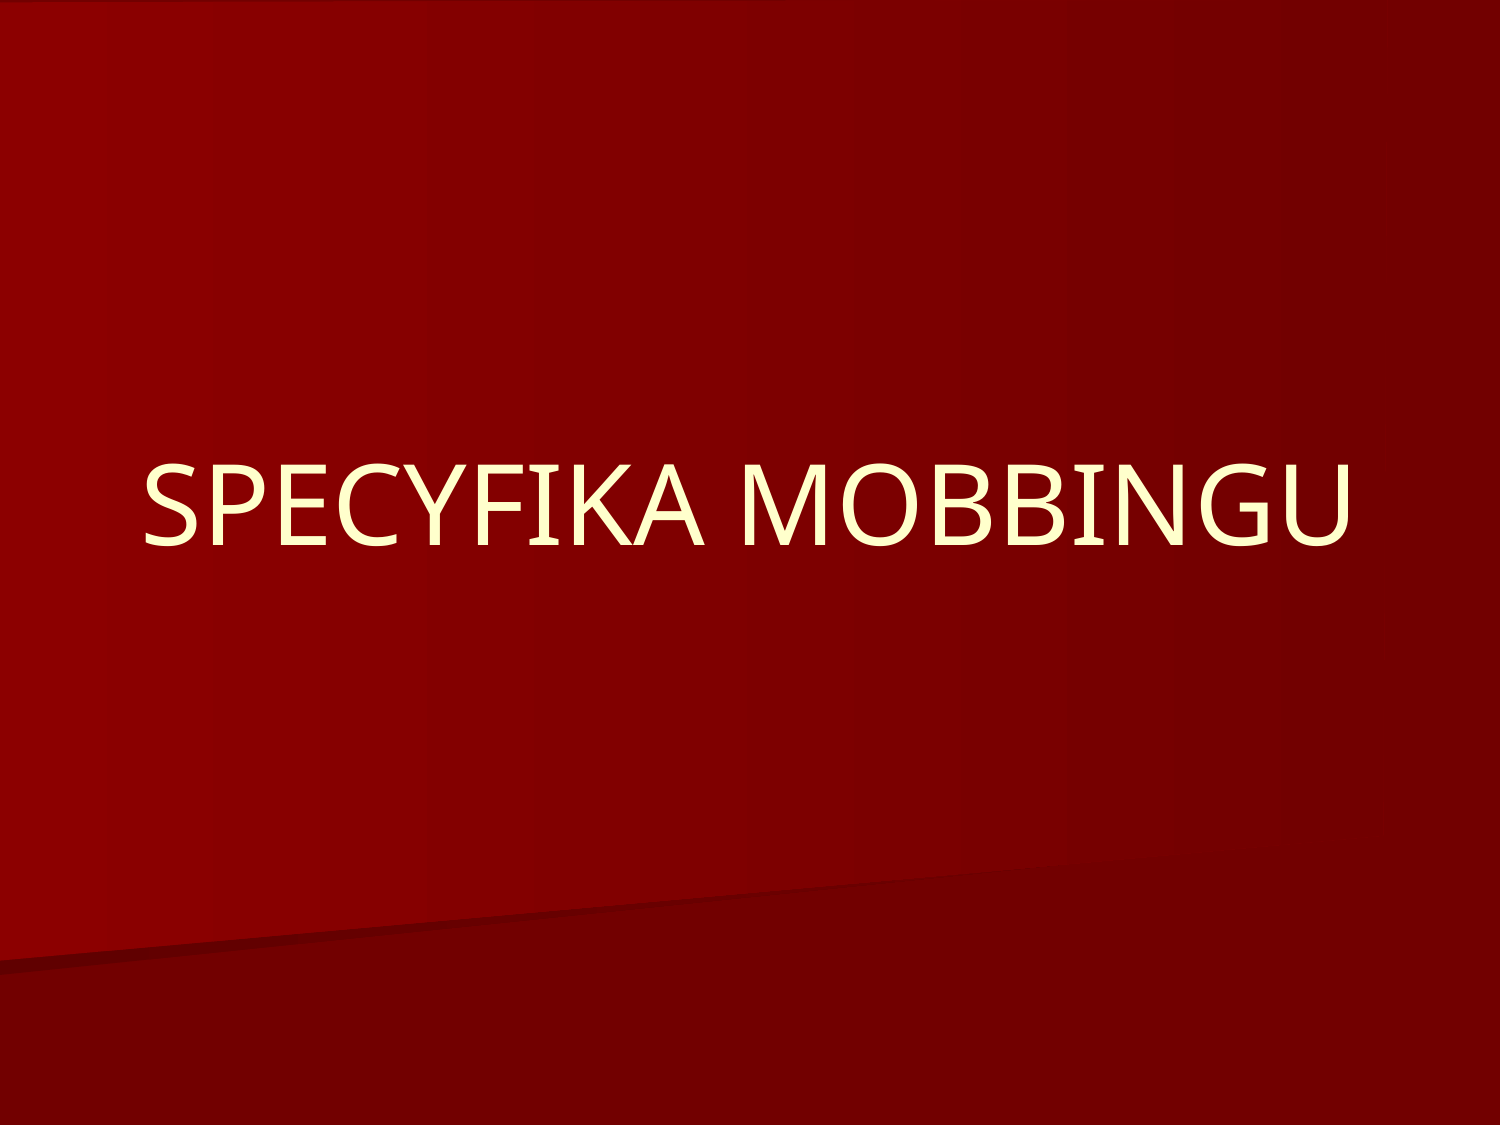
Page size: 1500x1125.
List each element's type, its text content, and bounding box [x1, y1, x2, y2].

title SPECYFIKA MOBBINGU [112, 289, 1388, 576]
